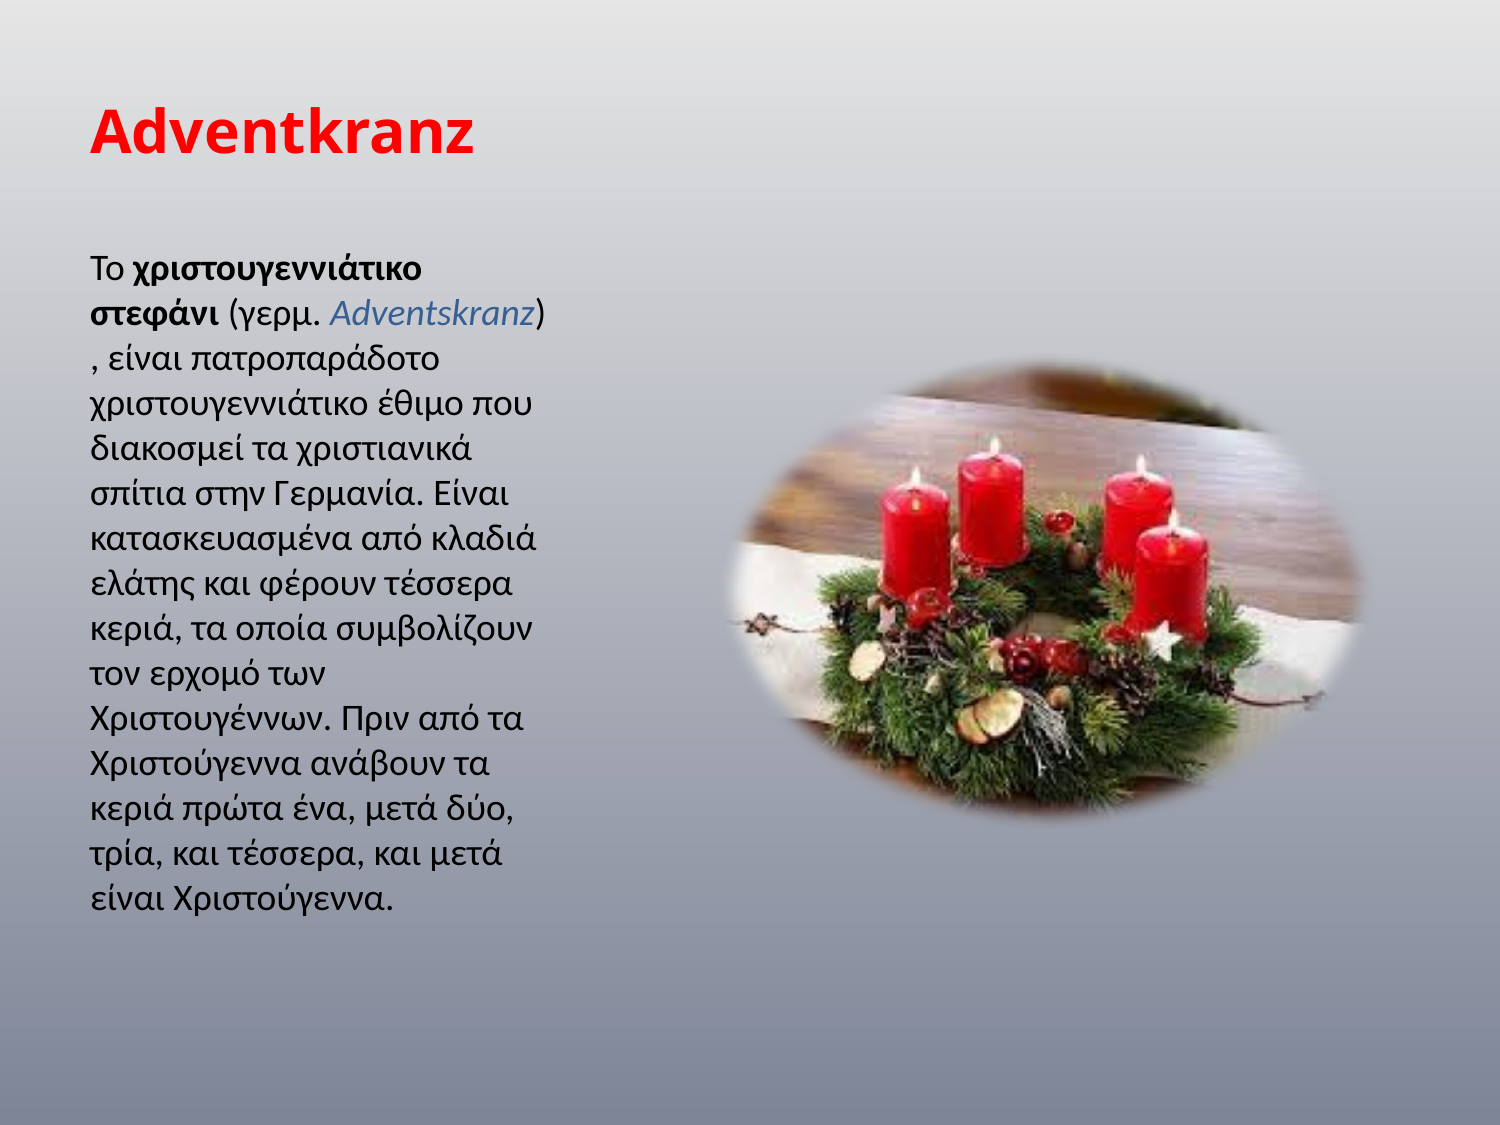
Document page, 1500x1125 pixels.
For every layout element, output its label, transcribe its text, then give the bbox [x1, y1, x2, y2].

list Το χριστουγεννιάτικο στεφάνι (γερμ. Adventskranz), είναι πατροπαράδοτο χριστουγεννιάτικο έθιμο που διακοσμεί τα χριστιανικά σπίτια στην Γερμανία. Είναι κατασκευασμένα από κλαδιά ελάτης και φέρουν τέσσερα κεριά, τα οποία συμβολίζουν τον ερχομό των Χριστουγέννων. Πριν από τα Χριστούγεννα ανάβουν τα κεριά πρώτα ένα, μετά δύο, τρία, και τέσσερα, και μετά είναι Χριστούγεννα. [75, 235, 569, 1005]
picture [714, 351, 1377, 831]
title Adventkranz [75, 44, 569, 173]
list [586, 44, 1425, 1005]
